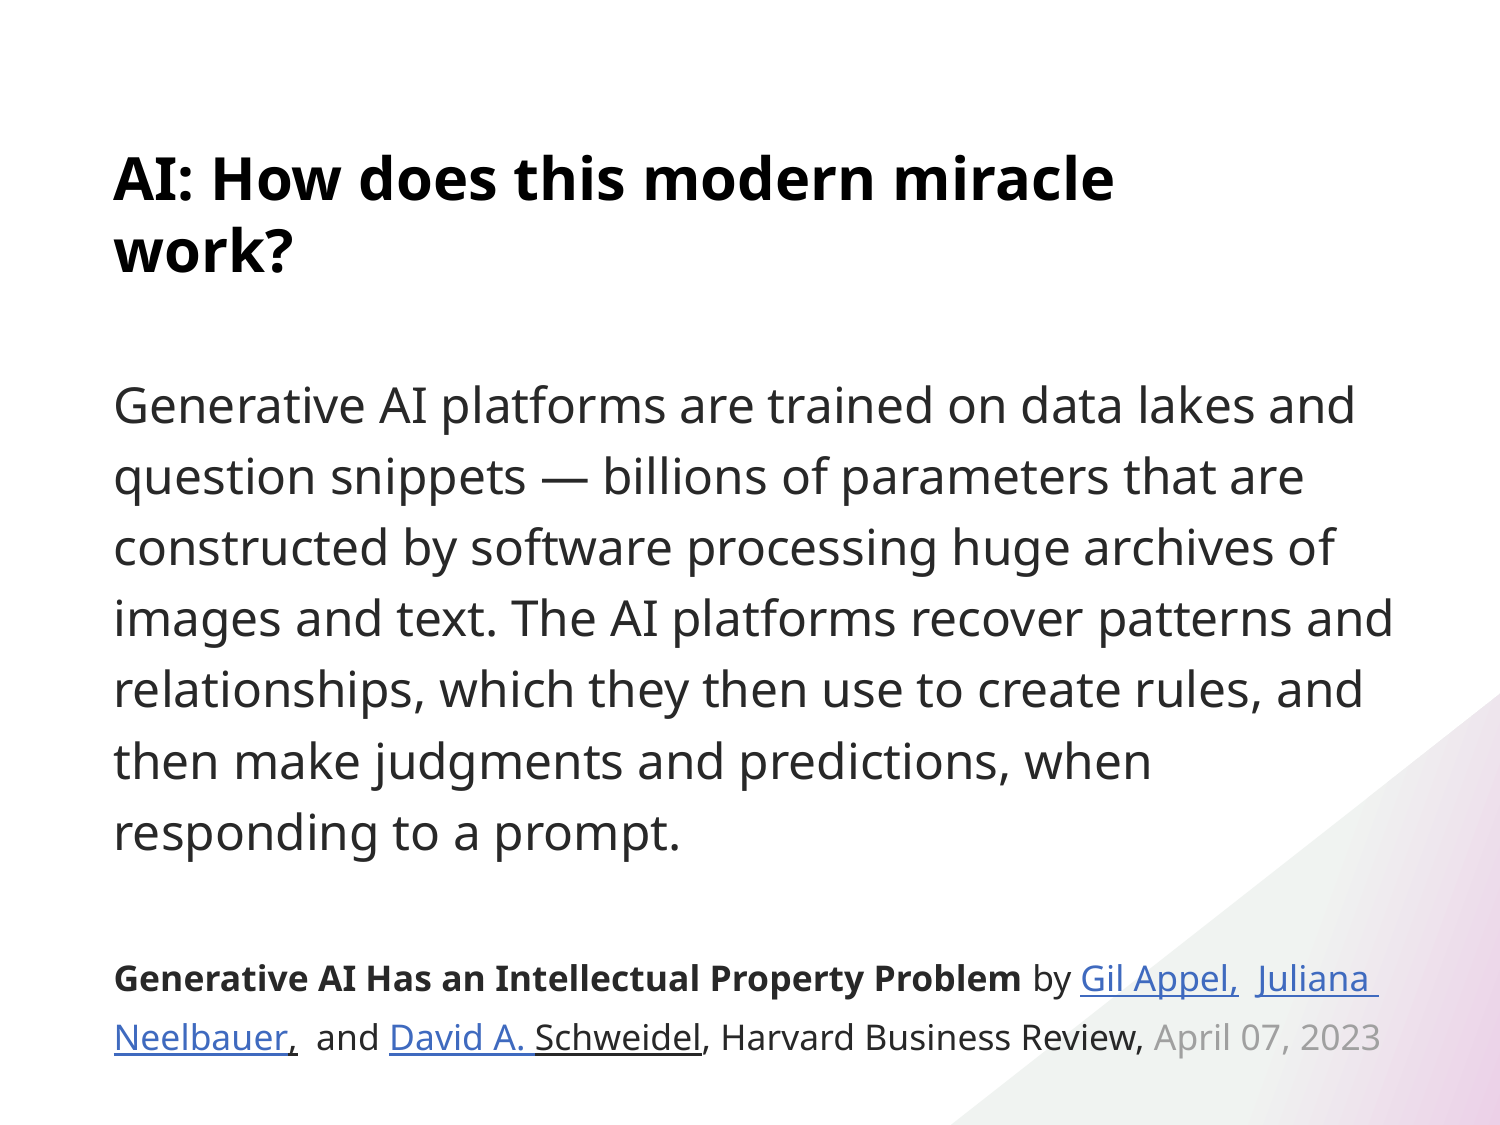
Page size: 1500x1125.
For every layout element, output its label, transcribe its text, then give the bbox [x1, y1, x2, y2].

subtitle Generative AI platforms are trained on data lakes and question snippets — billions of parameters that are constructed by software processing huge archives of images and text. The AI platforms recover patterns and relationships, which they then use to create rules, and then make judgments and predictions, when responding to a prompt. Generative AI Has an Intellectual Property Problem by Gil Appel, Juliana Neelbauer, and David A. Schweidel, Harvard Business Review, April 07, 2023 [98, 354, 1433, 1074]
title AI: How does this modern miracle work? [98, 132, 1296, 292]
